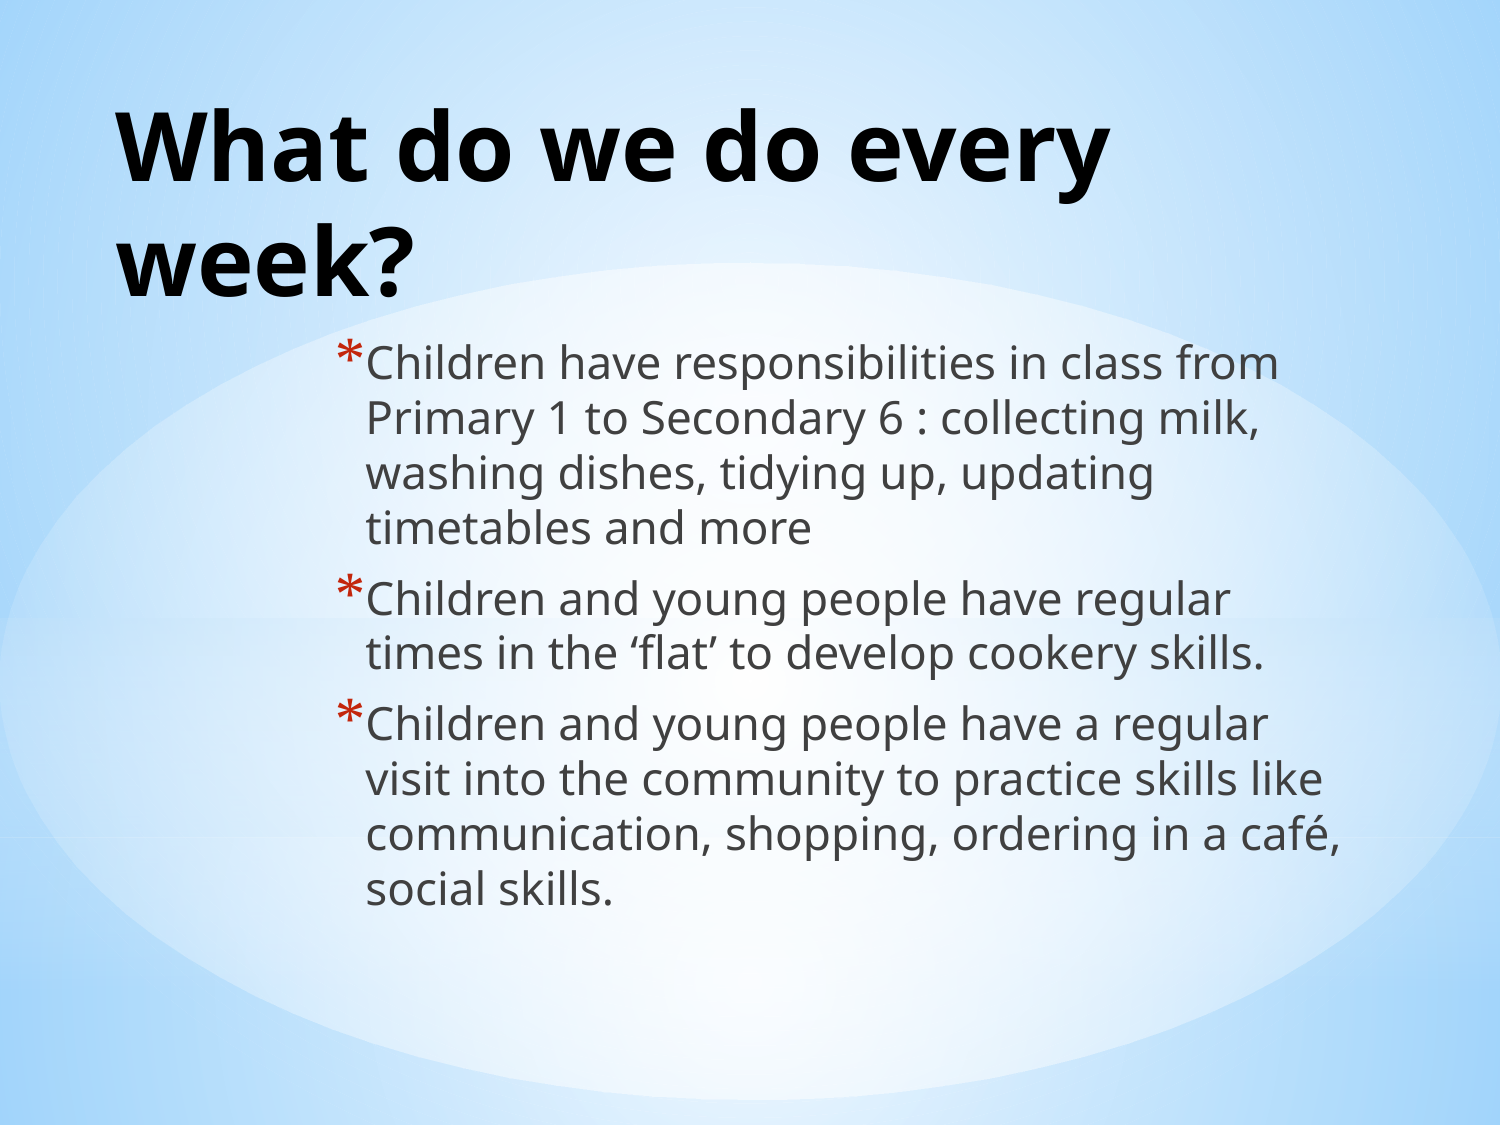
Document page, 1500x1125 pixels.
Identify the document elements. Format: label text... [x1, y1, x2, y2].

list Children have responsibilities in class from Primary 1 to Secondary 6 : collecting milk, washing dishes, tidying up, updating timetables and more Children and young people have regular times in the ‘flat’ to develop cookery skills. Children and young people have a regular visit into the community to practice skills like communication, shopping, ordering in a café, social skills. [312, 326, 1363, 1012]
title What do we do every week? [100, 78, 1424, 266]
